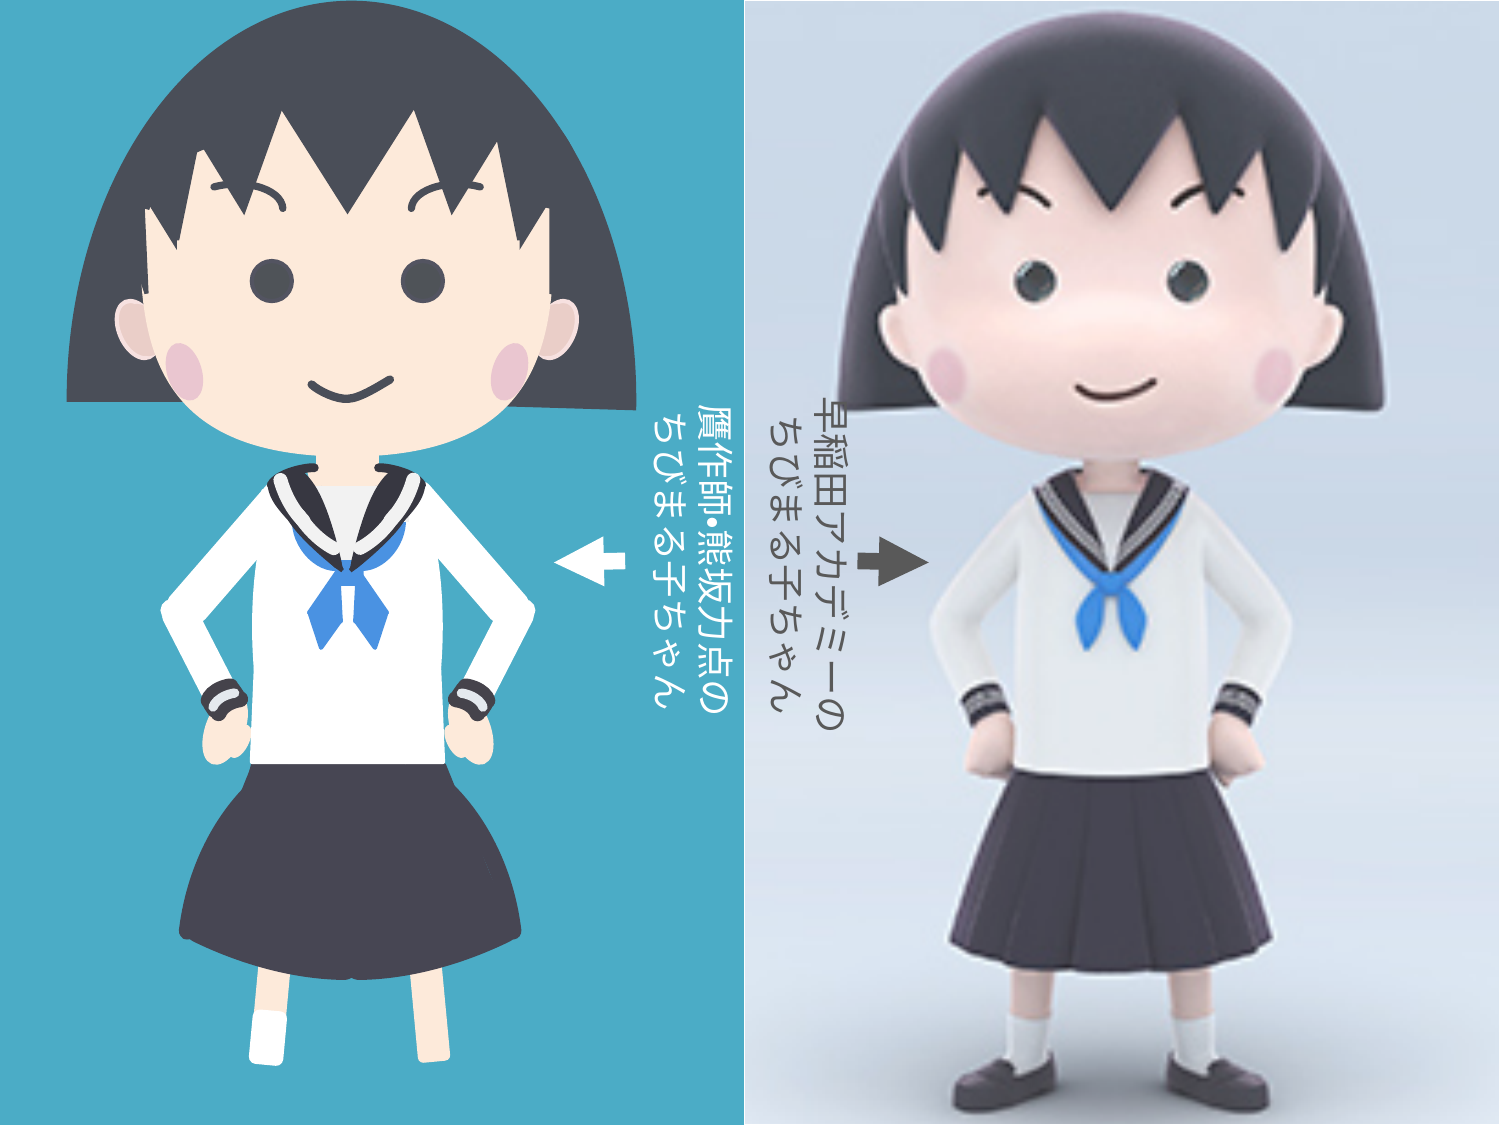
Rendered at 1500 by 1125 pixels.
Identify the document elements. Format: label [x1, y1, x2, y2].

text_box [66, 0, 747, 1066]
picture [745, 1, 1499, 1124]
